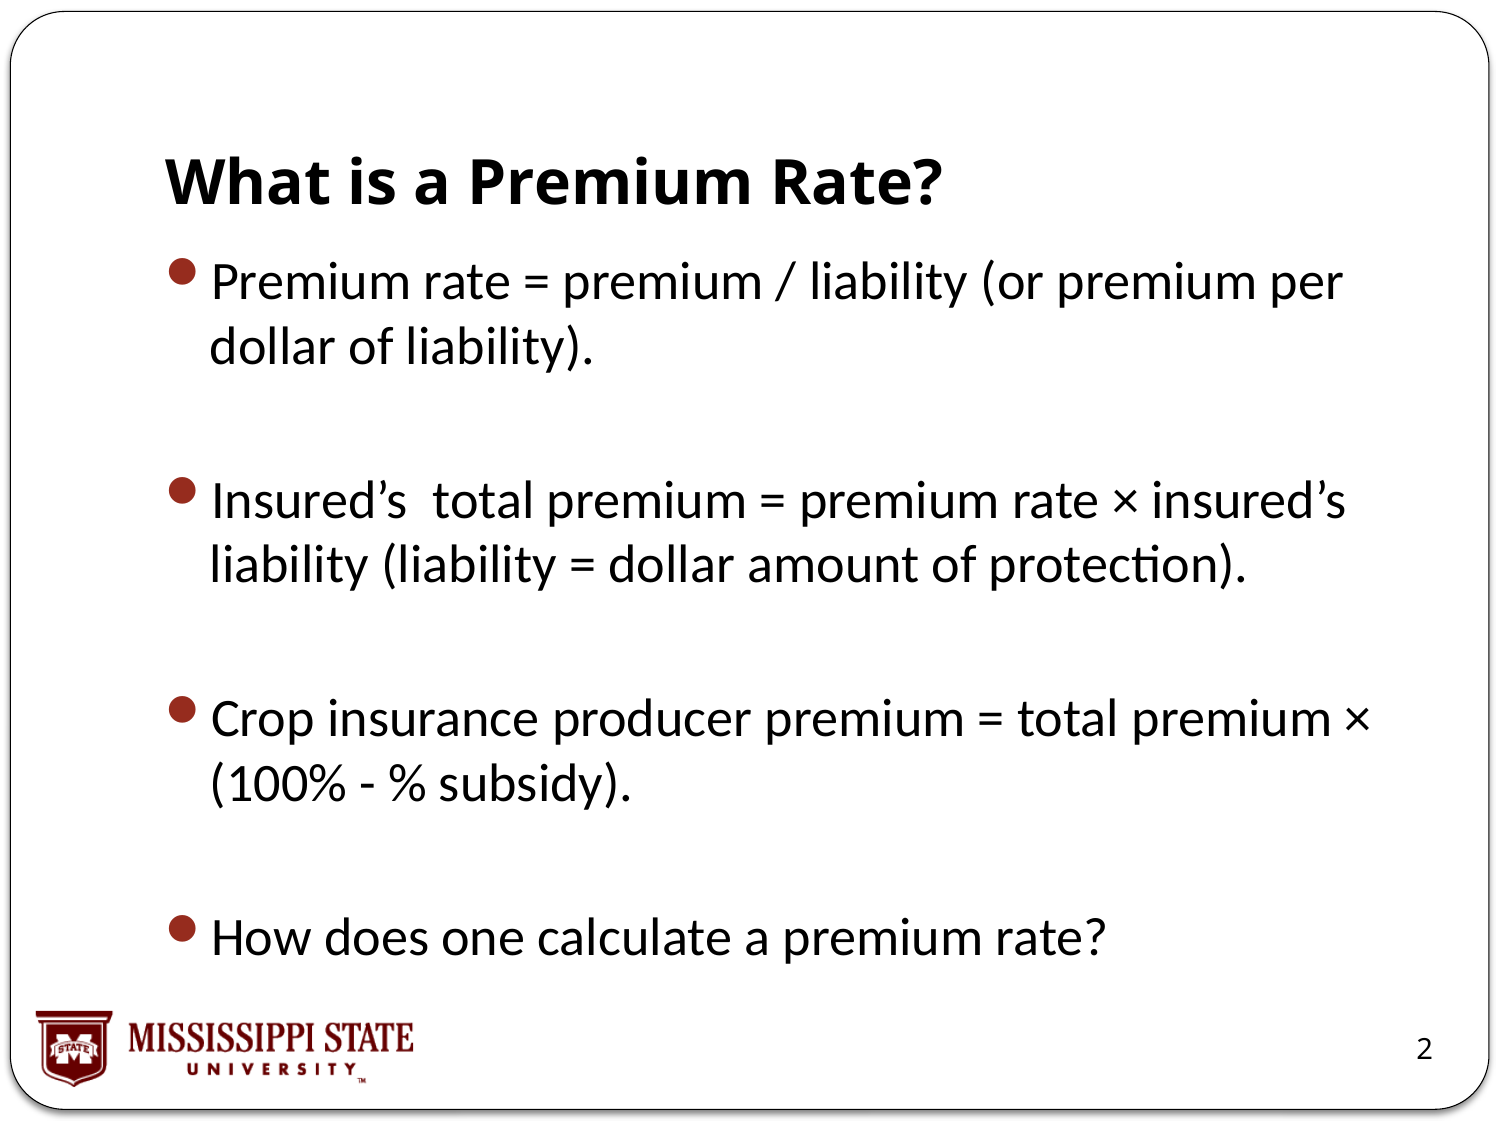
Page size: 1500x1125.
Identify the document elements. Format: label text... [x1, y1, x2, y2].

picture [24, 999, 425, 1099]
list Premium rate = premium / liability (or premium per dollar of liability). Insured’s total premium = premium rate × insured’s liability (liability = dollar amount of protection). Crop insurance producer premium = total premium × (100% - % subsidy). How does one calculate a premium rate? [150, 237, 1425, 988]
slide_number 2 [1386, 1011, 1464, 1089]
title What is a Premium Rate? [150, 45, 1425, 233]
